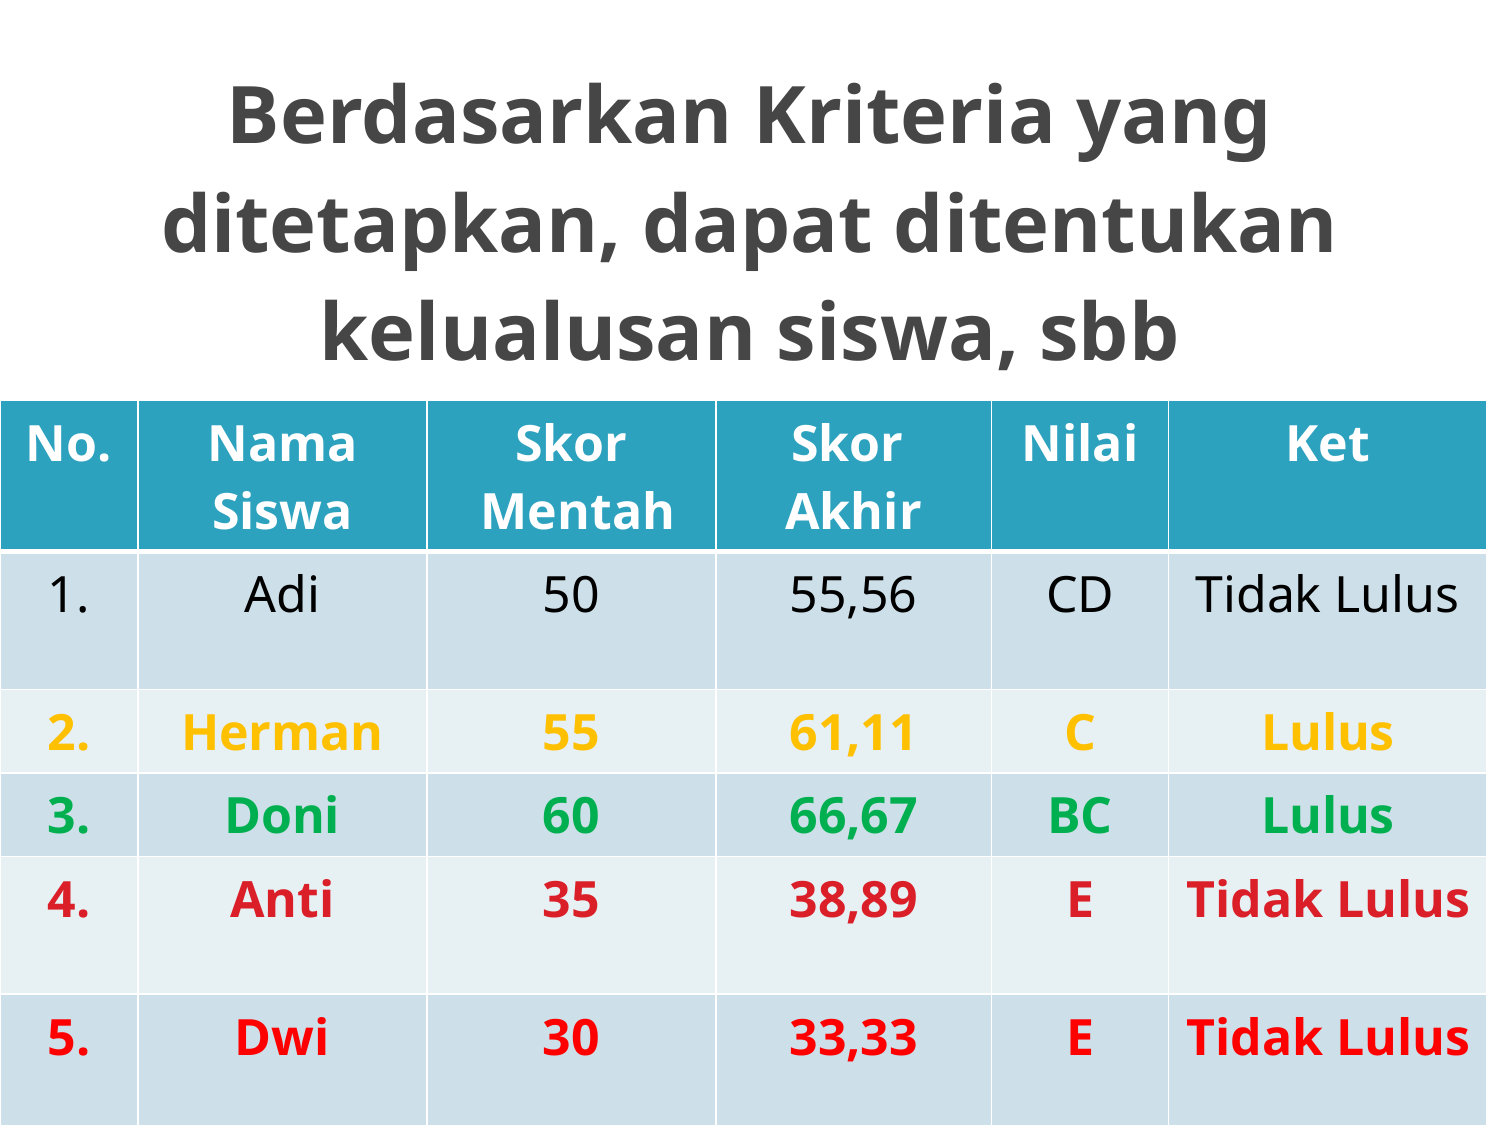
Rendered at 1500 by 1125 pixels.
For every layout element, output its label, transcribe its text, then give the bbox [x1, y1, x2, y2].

table_cell 66,67 [717, 774, 991, 856]
table_cell CD [992, 554, 1168, 689]
table_cell Dwi [139, 995, 426, 1125]
table_cell Doni [139, 774, 426, 856]
table_cell 30 [428, 995, 715, 1125]
table_cell 61,11 [717, 690, 991, 772]
table_header Ket [1169, 401, 1486, 549]
table_cell 50 [428, 554, 715, 689]
table_cell 55,56 [717, 554, 991, 689]
table_cell Anti [139, 857, 426, 993]
table_header No. [1, 401, 137, 549]
table_cell E [992, 857, 1168, 993]
table_cell Adi [139, 554, 426, 689]
table_cell 2. [1, 690, 137, 772]
table_cell Tidak Lulus [1169, 857, 1486, 993]
table_cell Lulus [1169, 690, 1486, 772]
table_cell Herman [139, 690, 426, 772]
title Berdasarkan Kriteria yang ditetapkan, dapat ditentukan kelualusan siswa, sbb [37, 50, 1463, 393]
table_cell 1. [1, 554, 137, 689]
table_header Skor Akhir [717, 401, 991, 549]
table_cell 5. [1, 995, 137, 1125]
table_cell 38,89 [717, 857, 991, 993]
table_cell 35 [428, 857, 715, 993]
table_cell 33,33 [717, 995, 991, 1125]
table_cell Tidak Lulus [1169, 995, 1486, 1125]
table_header Nama Siswa [139, 401, 426, 549]
table_cell Tidak Lulus [1169, 554, 1486, 689]
table_cell C [992, 690, 1168, 772]
table_cell BC [992, 774, 1168, 856]
table_cell E [992, 995, 1168, 1125]
table_header Nilai [992, 401, 1168, 549]
table_cell 55 [428, 690, 715, 772]
table_header Skor Mentah [428, 401, 715, 549]
table_cell Lulus [1169, 774, 1486, 856]
table_cell 4. [1, 857, 137, 993]
table_cell 3. [1, 774, 137, 856]
table_cell 60 [428, 774, 715, 856]
